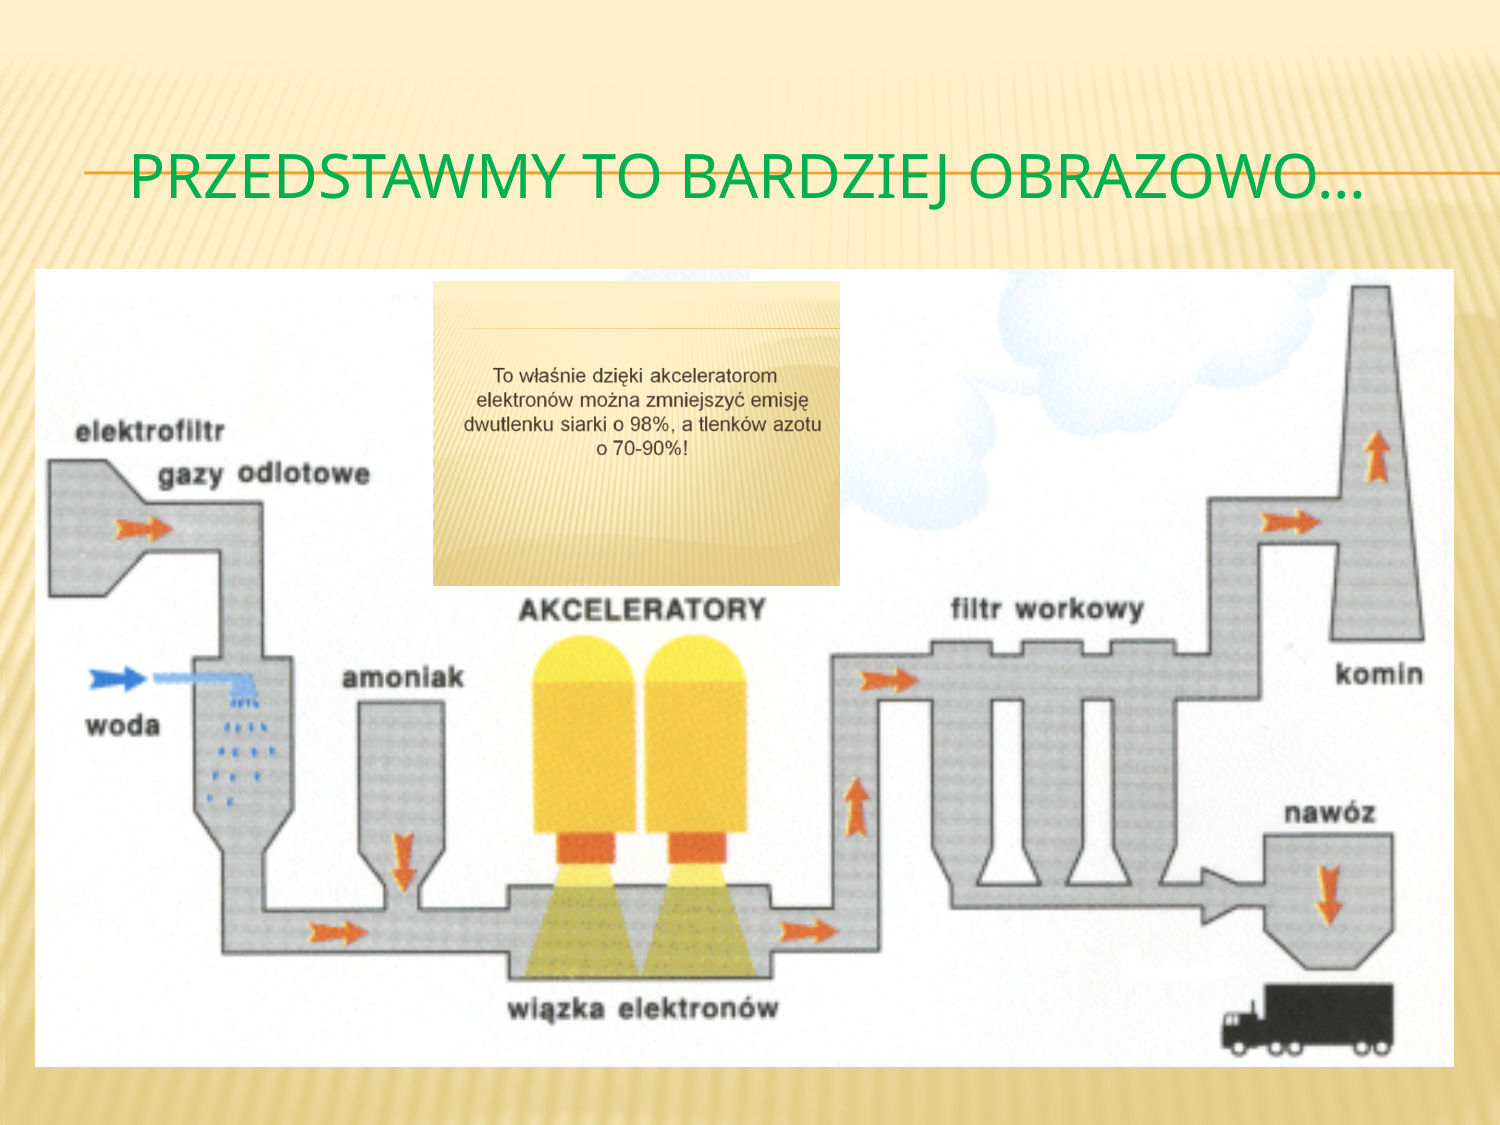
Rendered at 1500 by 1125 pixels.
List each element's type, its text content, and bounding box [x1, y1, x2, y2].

picture [34, 269, 1454, 1067]
title Przedstawmy to bardziej obrazowo… [35, 105, 1461, 243]
